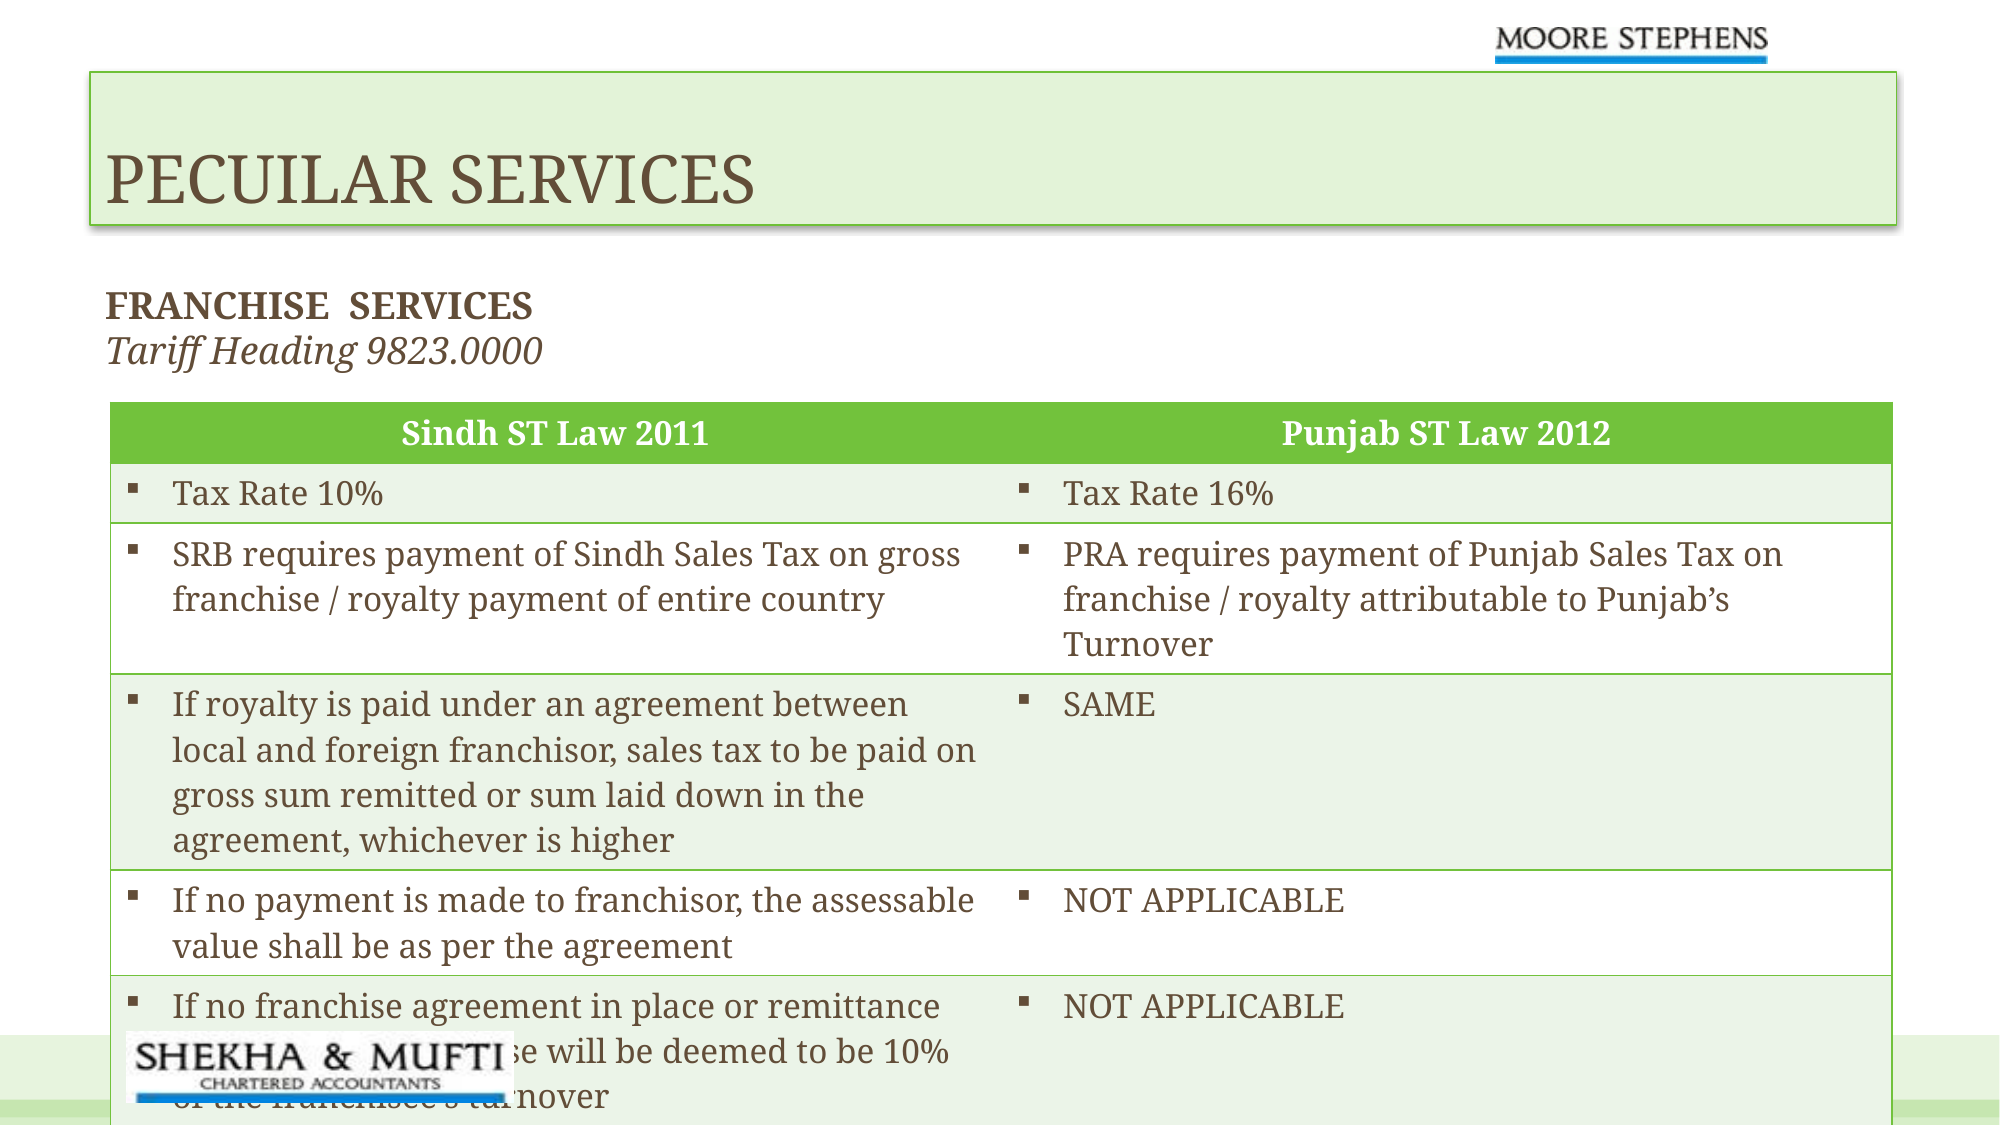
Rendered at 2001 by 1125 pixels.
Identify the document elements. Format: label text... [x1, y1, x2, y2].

table_cell If no payment is made to franchisor, the assessable value shall be as per the agreement [111, 871, 1001, 975]
text_box PECUILAR SERVICES [89, 71, 1897, 226]
table_header Punjab ST Law 2012 [1001, 403, 1891, 462]
table_cell NOT APPLICABLE [1001, 976, 1891, 1125]
table_cell If royalty is paid under an agreement between local and foreign franchisor, sales tax to be paid on gross sum remitted or sum laid down in the agreement, whichever is higher [111, 675, 1001, 869]
list FRANCHISE SERVICES Tariff Heading 9823.0000 [90, 274, 1953, 1028]
table_cell SAME [1001, 675, 1891, 869]
table_cell NOT APPLICABLE [1001, 871, 1891, 975]
table_cell If no franchise agreement in place or remittance not required, franchise will be deemed to be 10% of the franchisee’s turnover [111, 976, 1001, 1125]
table_cell Tax Rate 16% [1001, 464, 1891, 522]
table_cell PRA requires payment of Punjab Sales Tax on franchise / royalty attributable to Punjab’s Turnover [1001, 524, 1891, 673]
table_cell SRB requires payment of Sindh Sales Tax on gross franchise / royalty payment of entire country [111, 524, 1001, 673]
picture [125, 1031, 514, 1104]
picture [1494, 26, 1768, 64]
table_cell Tax Rate 10% [111, 464, 1001, 522]
table_header Sindh ST Law 2011 [111, 403, 1001, 462]
